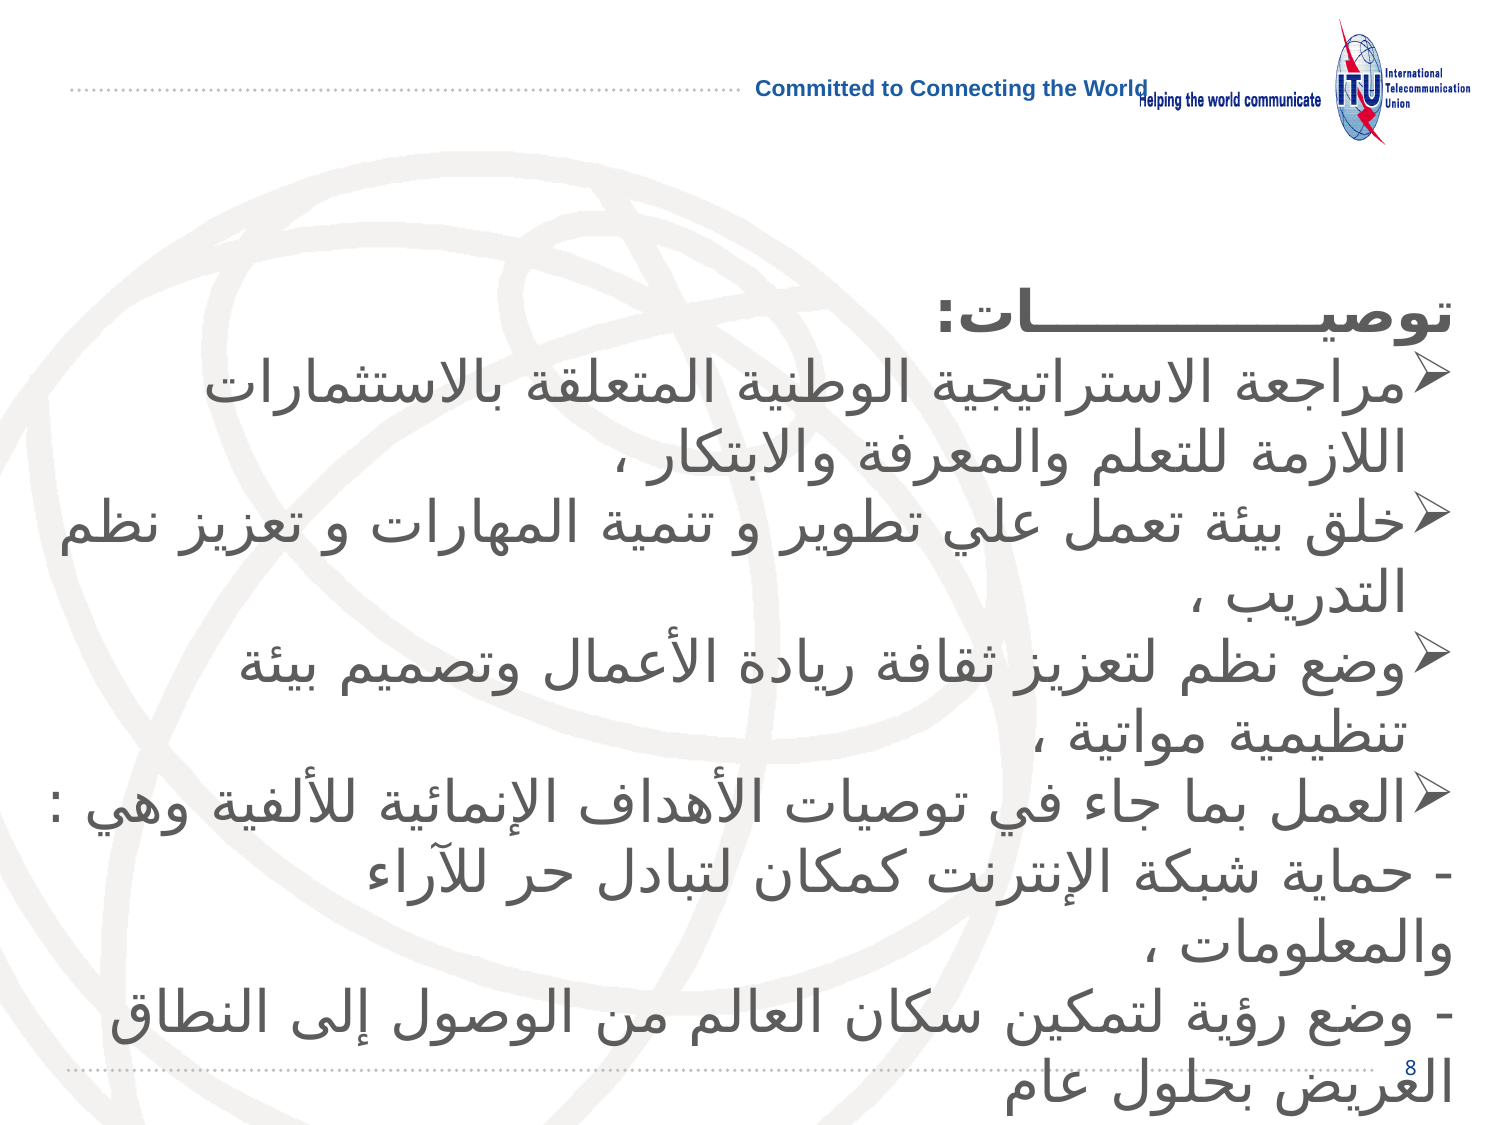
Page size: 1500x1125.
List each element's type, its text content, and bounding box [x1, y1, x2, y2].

text_box توصيــــــــــــــات: مراجعة الاستراتيجية الوطنية المتعلقة بالاستثمارات اللازمة للتعلم والمعرفة والابتكار ، خلق بيئة تعمل علي تطوير و تنمية المهارات و تعزيز نظم التدريب ، وضع نظم لتعزيز ثقافة ريادة الأعمال وتصميم بيئة تنظيمية مواتية ، العمل بما جاء في توصيات الأهداف الإنمائية للألفية وهي : - حماية شبكة الإنترنت كمكان لتبادل حر للآراء والمعلومات ، - وضع رؤية لتمكين سكان العالم من الوصول إلى النطاق العريض بحلول عام 2018، - دعم البرمجيات مفتوحة المصدر ، - دعم التعليم عبر الإنترنت من أجل النمو الاقتصادي المستدام ومواجهة إساءة استخدام الإنترنت وذلك من خلال تنوير المستخدمين بمخاطر الاستخدمات الغير امنة للانترنت ، [29, 267, 1471, 1125]
picture [0, 132, 1061, 1125]
